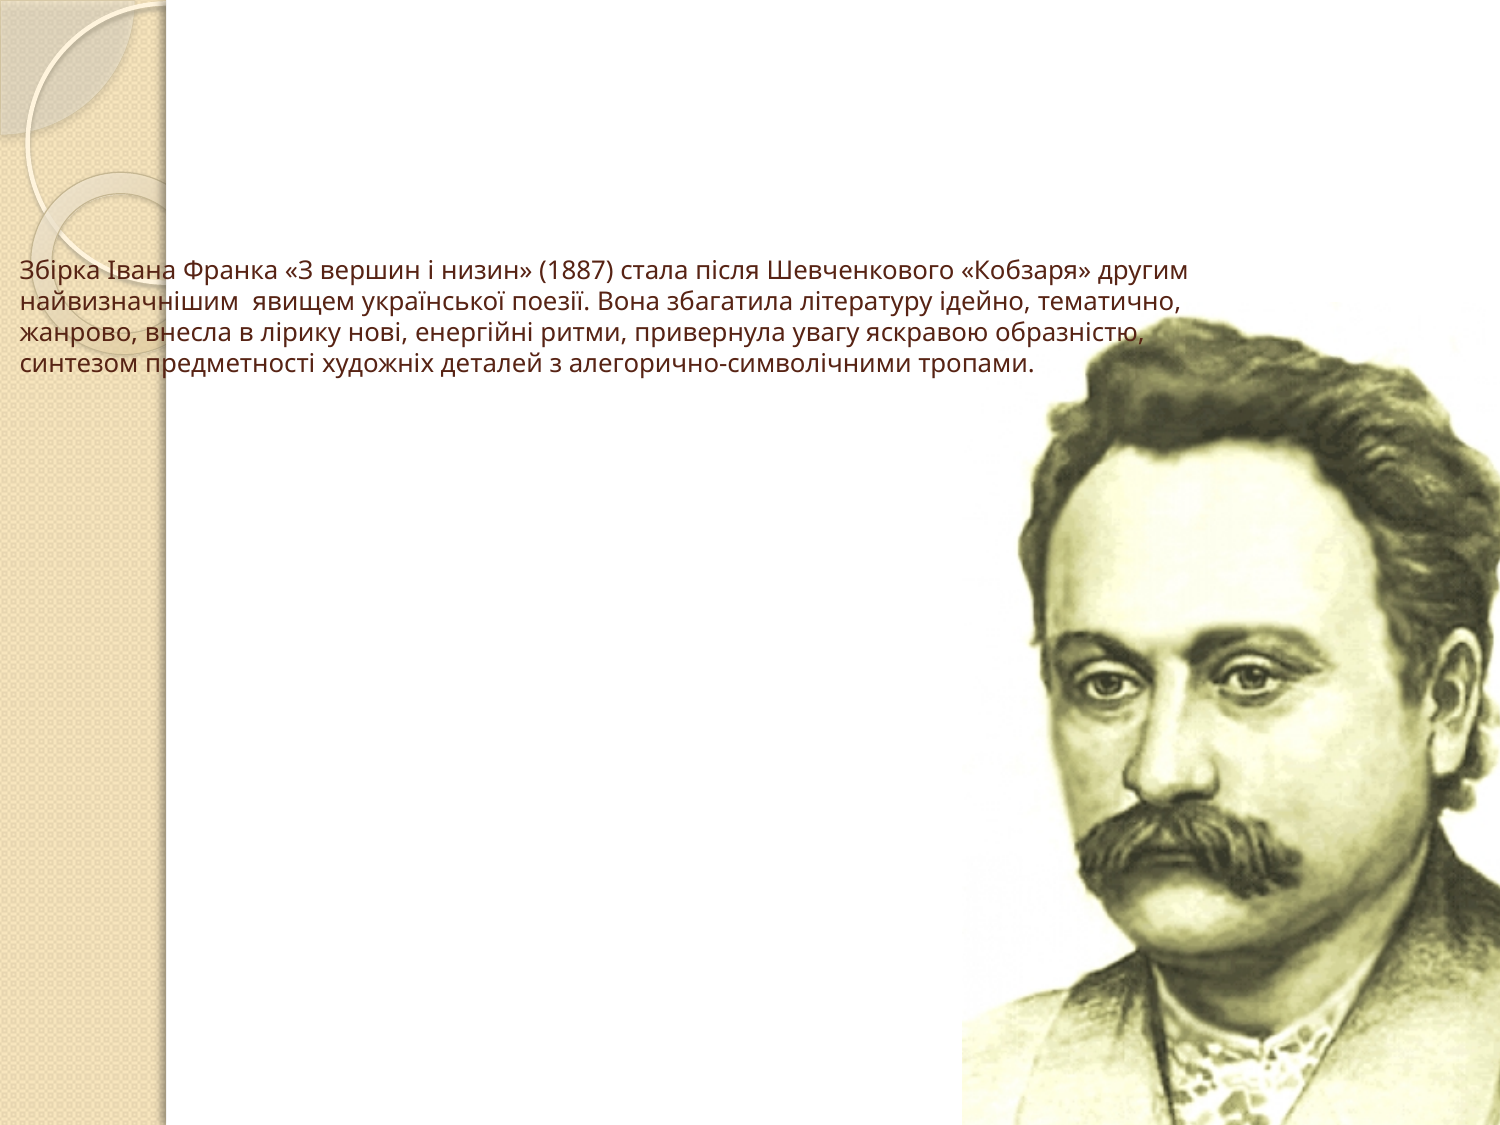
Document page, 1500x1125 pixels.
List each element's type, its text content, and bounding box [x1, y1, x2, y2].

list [962, 302, 1500, 1125]
title Збірка Івана Франка «З вершин і низин» (1887) стала після Шевченкового «Кобзаря» другим найвизначнішим явищем української поезії. Вона збагатила літературу ідейно, тематично, жанрово, внесла в лірику нові, енергійні ритми, привернула увагу яскравою образністю, синтезом предметності художніх деталей з алегорично-символічними тропами. [4, 243, 1235, 431]
